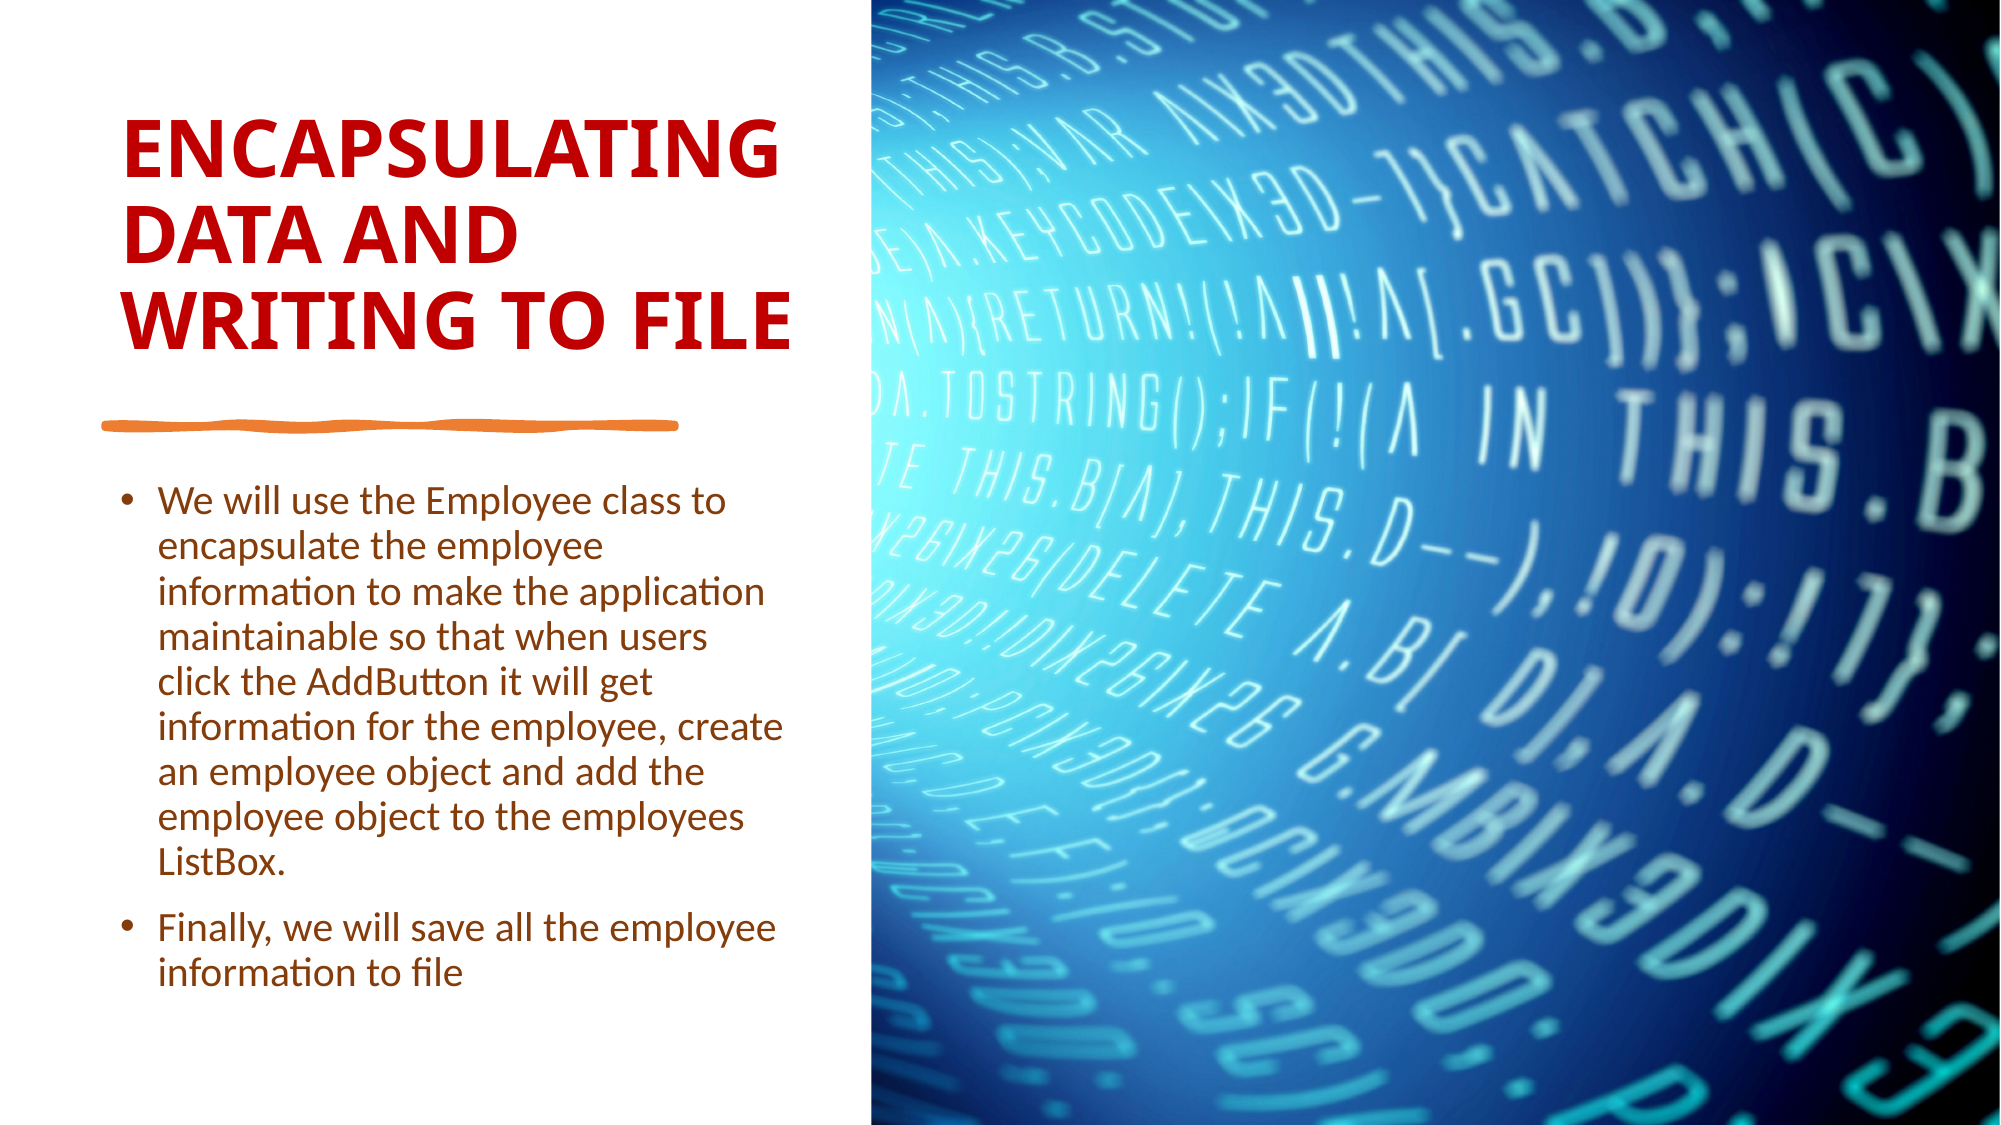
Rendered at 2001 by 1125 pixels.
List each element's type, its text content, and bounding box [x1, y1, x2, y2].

text_box [0, 0, 871, 1125]
list We will use the Employee class to encapsulate the employee information to make the application maintainable so that when users click the AddButton it will get information for the employee, create an employee object and add the employee object to the employees ListBox. Finally, we will save all the employee information to file [105, 471, 802, 1016]
title ENCAPSULATING DATA AND WRITING TO FILE [105, 53, 822, 375]
text_box [103, 421, 676, 431]
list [871, 0, 2000, 1125]
